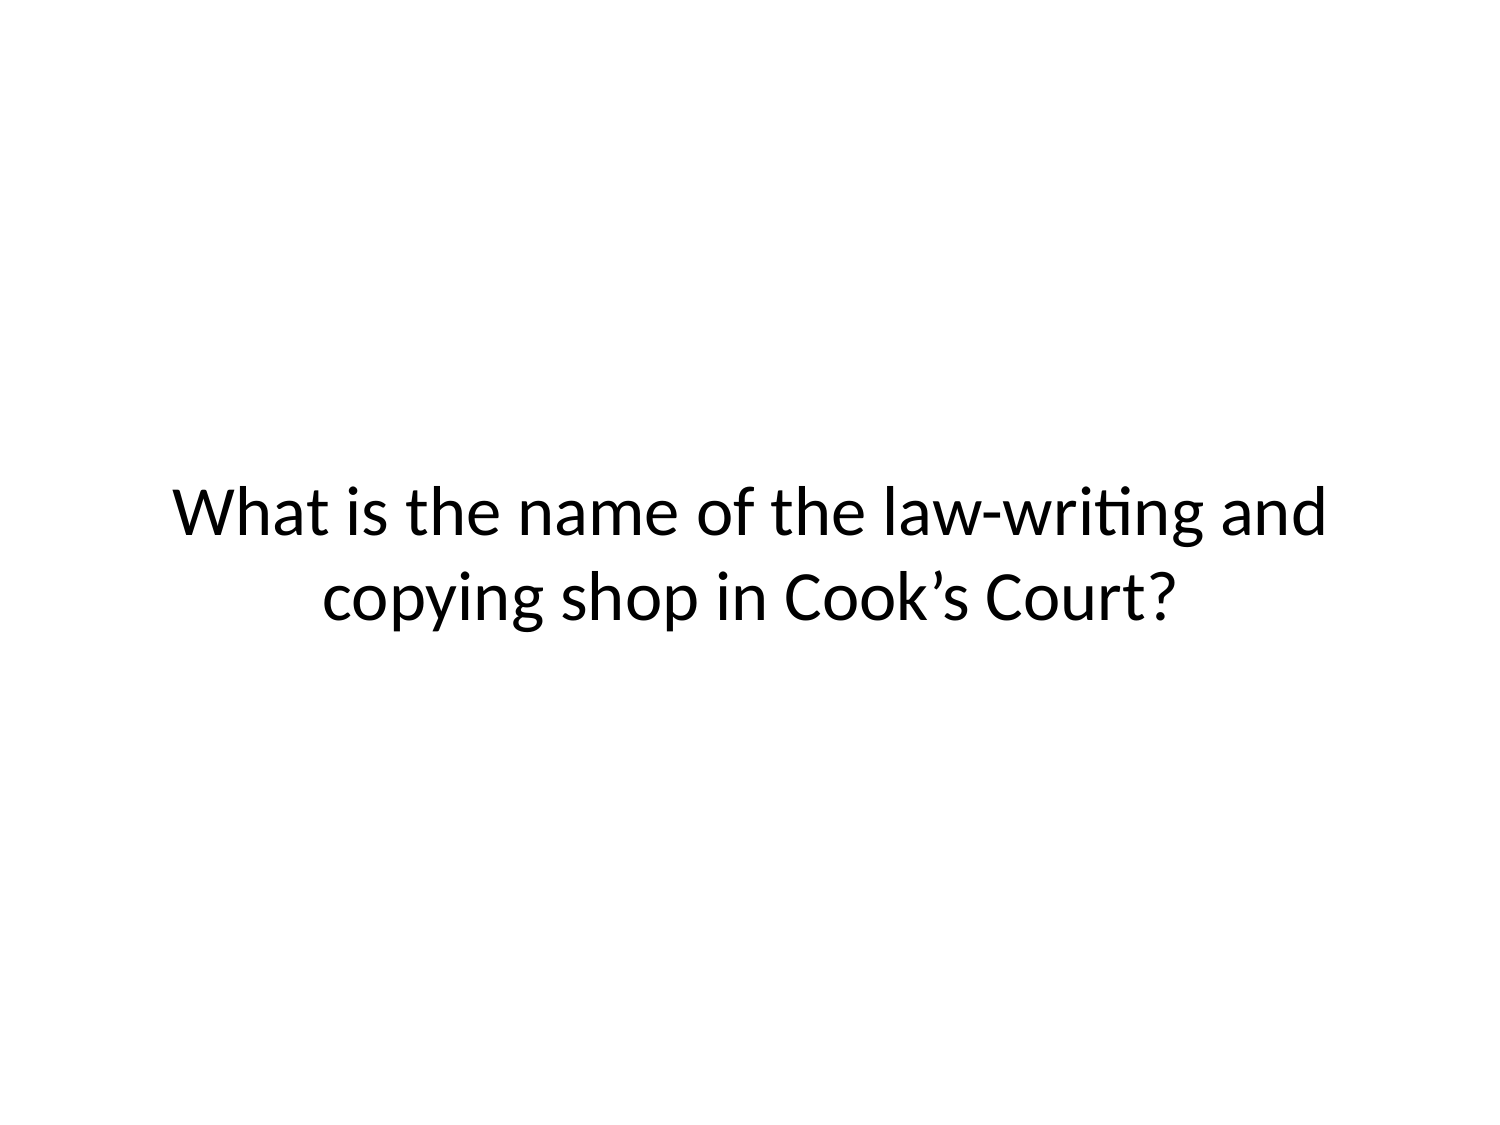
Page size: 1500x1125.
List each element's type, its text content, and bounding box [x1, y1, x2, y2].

title What is the name of the law-writing and copying shop in Cook’s Court? [76, 456, 1427, 644]
